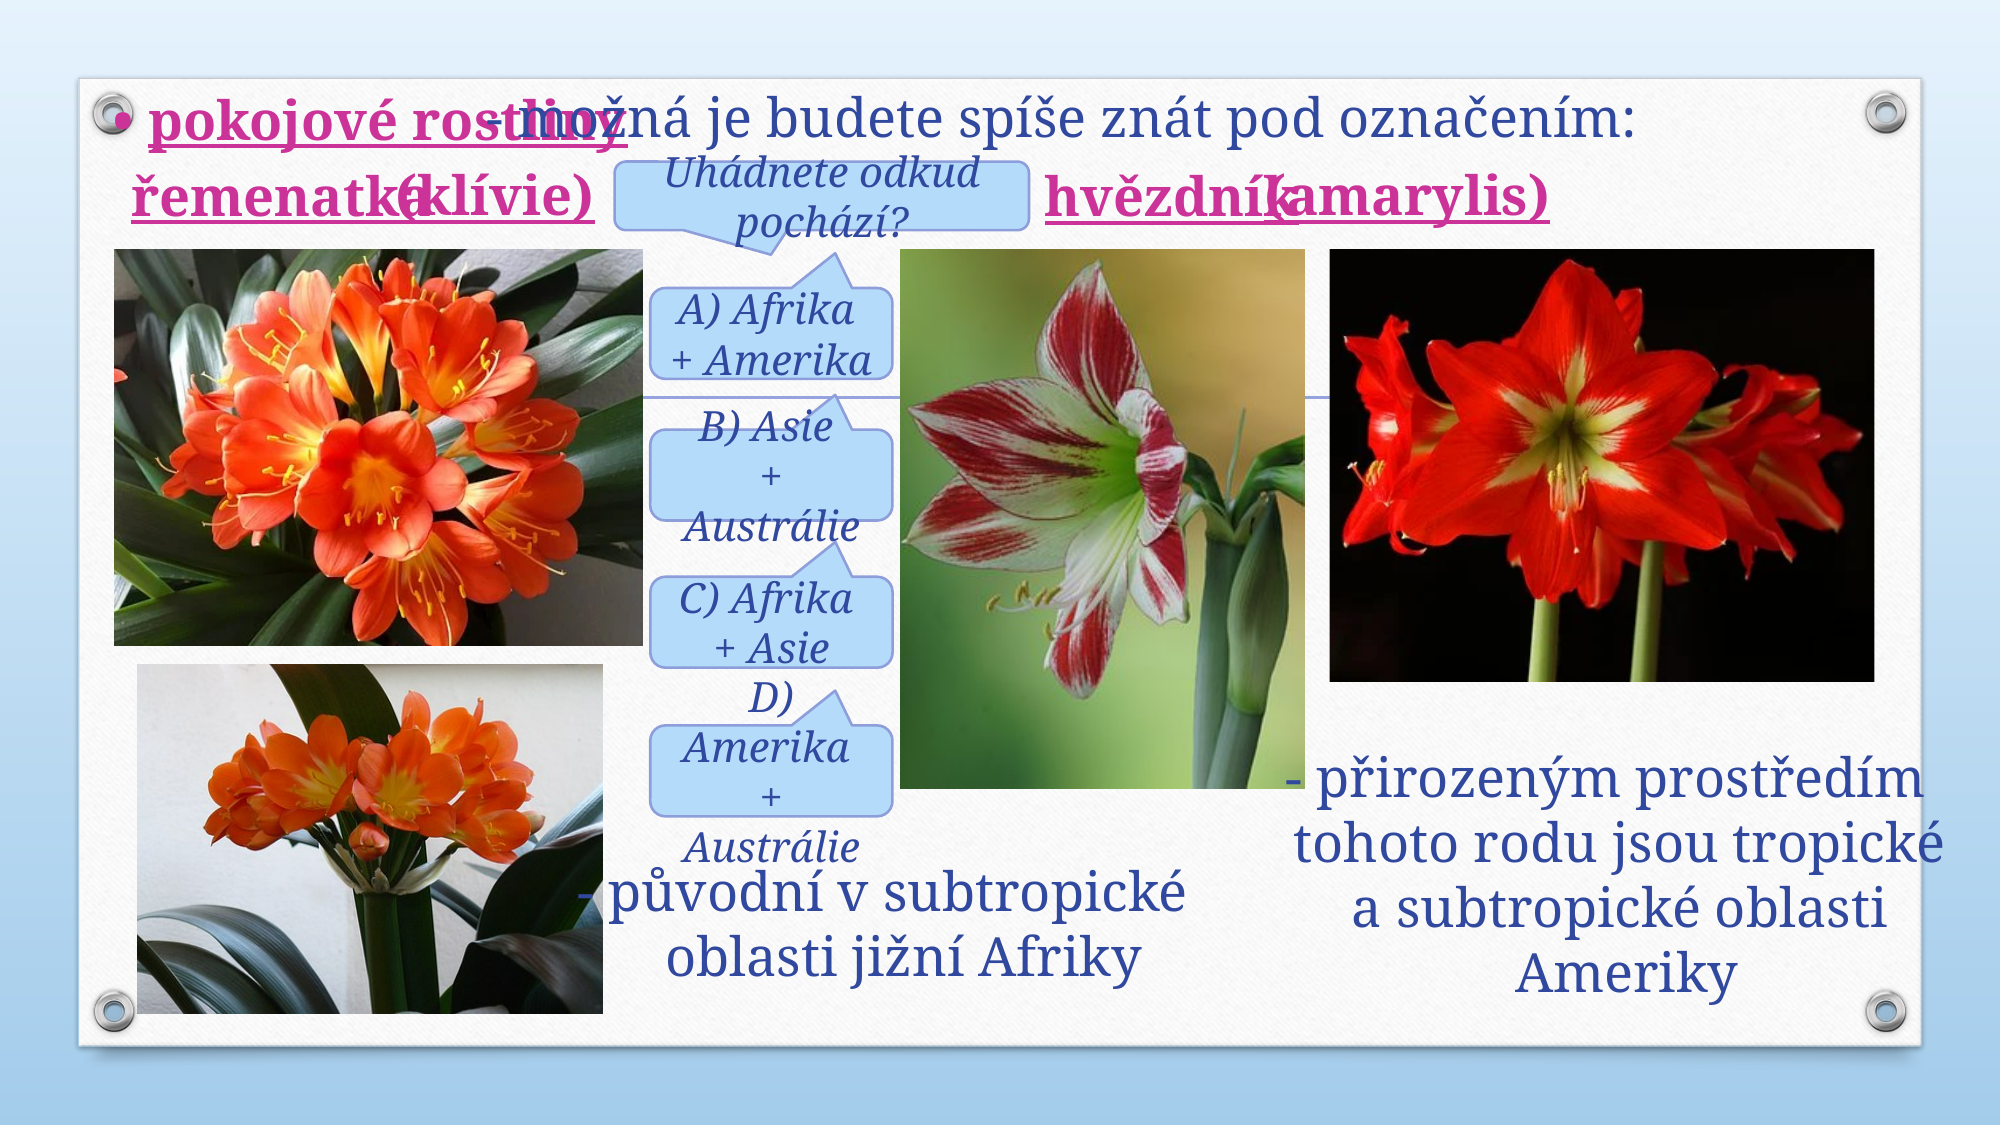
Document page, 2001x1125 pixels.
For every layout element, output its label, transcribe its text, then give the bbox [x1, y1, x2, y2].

text_box (amarylis) [1314, 154, 1566, 234]
text_box - původní v subtropické oblasti jižní Afriky [603, 849, 1218, 995]
picture [0, 0, 2000, 1125]
text_box - přirozeným prostředím tohoto rodu jsou tropické a subtropické oblasti Ameriky [1251, 735, 1975, 1011]
text_box - možná je budete spíše znát pod označením: [472, 76, 1654, 156]
text_box C) Afrika + Asie [649, 540, 894, 669]
text_box Uhádnete odkud pochází? [613, 160, 1031, 256]
text_box • pokojové rostliny [97, 78, 472, 159]
text_box A) Afrika + Amerika [648, 251, 894, 381]
text_box (klívie) [380, 154, 610, 234]
text_box B) Asie + Austrálie [648, 393, 894, 522]
text_box D) Amerika + Austrálie [648, 689, 894, 818]
text_box hvězdník [1030, 154, 1314, 235]
text_box řemenatka [116, 154, 448, 235]
